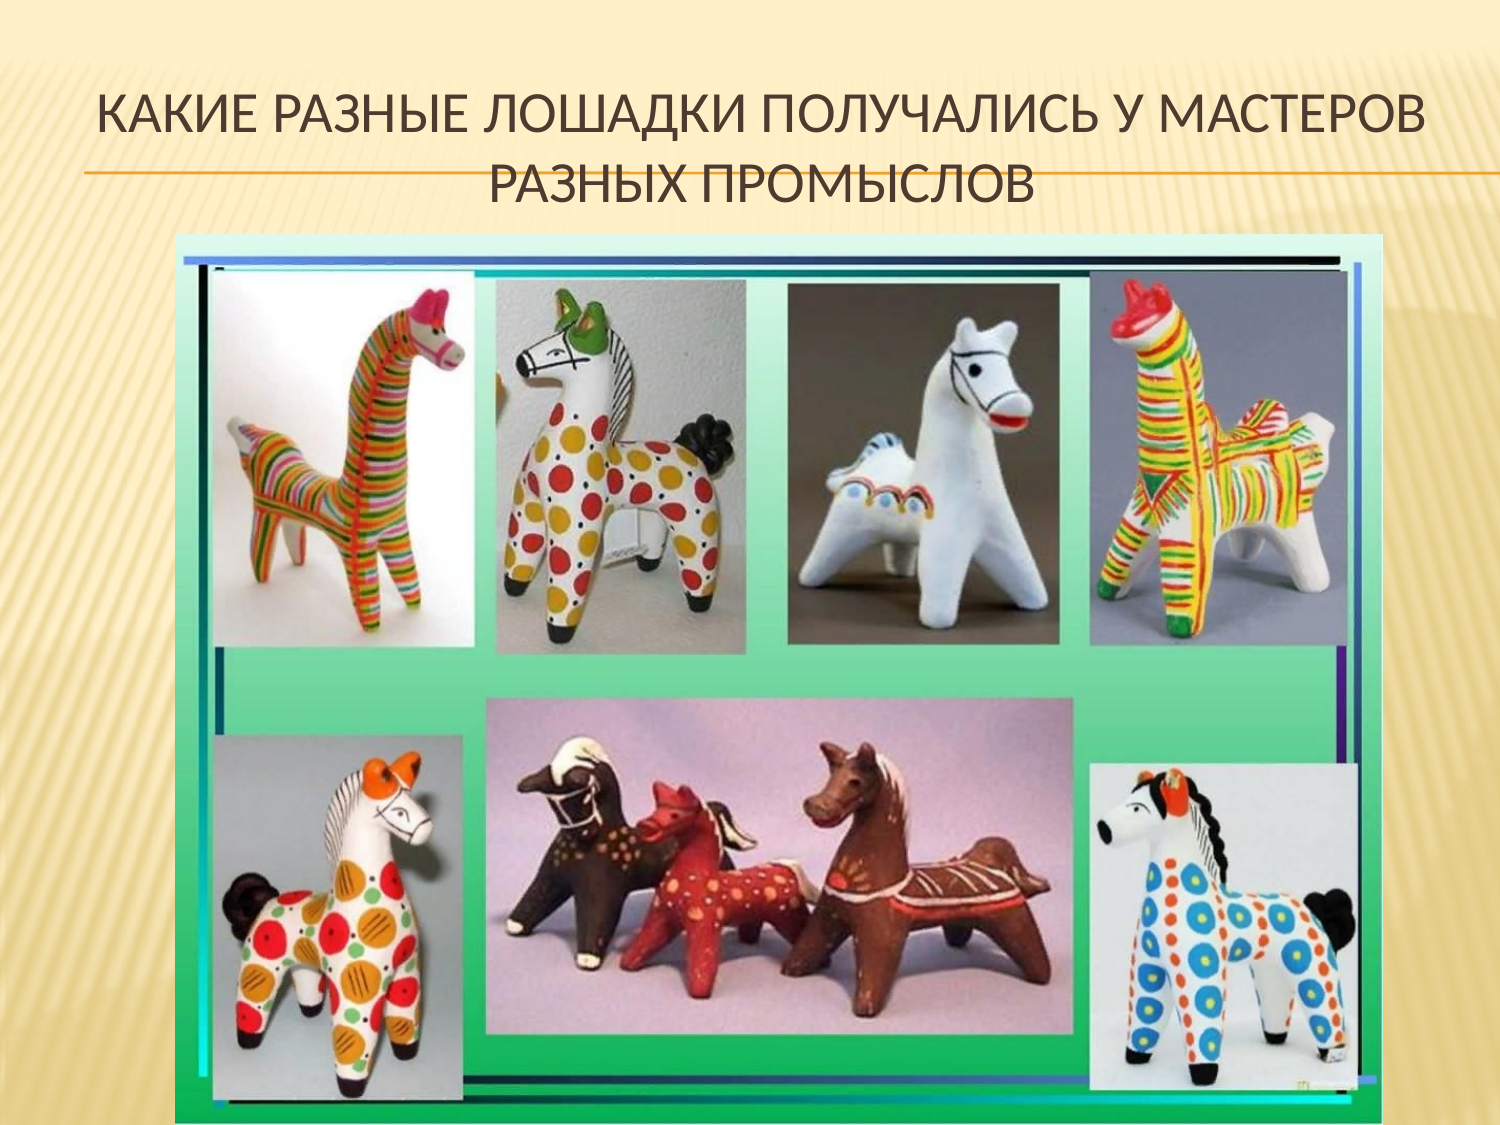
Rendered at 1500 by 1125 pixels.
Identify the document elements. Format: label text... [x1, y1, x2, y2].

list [175, 234, 1384, 1125]
title Какие разные лошадки получались у мастеров разных промыслов [50, 75, 1475, 213]
